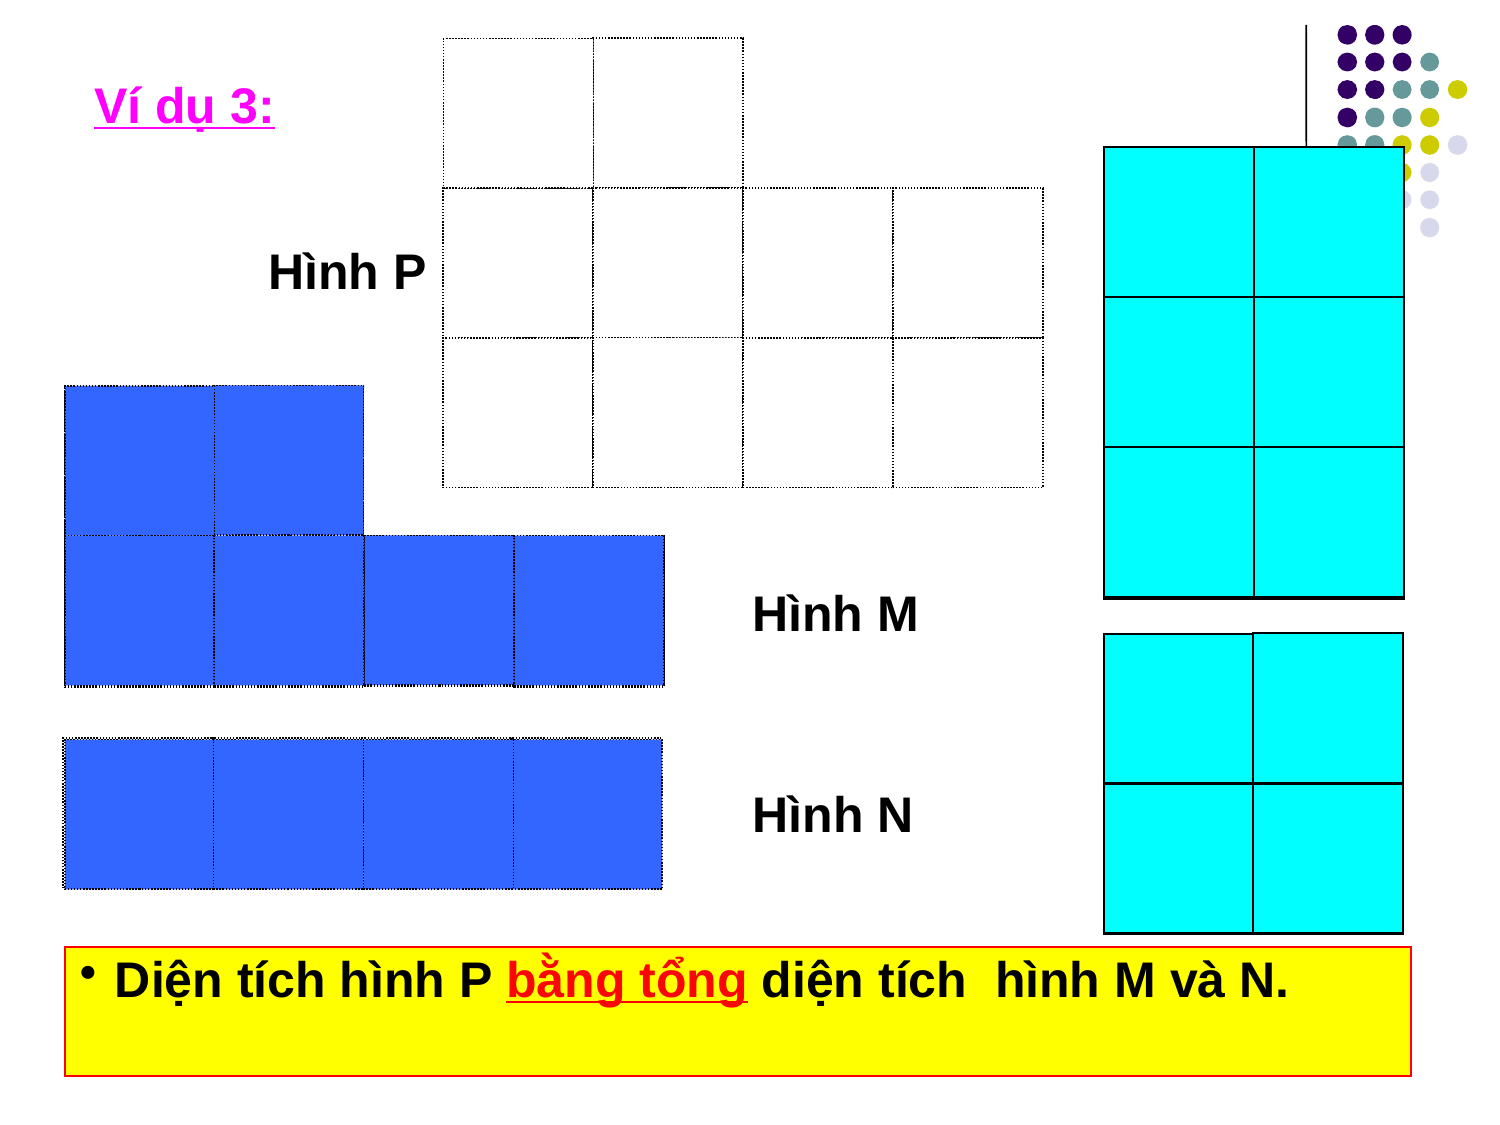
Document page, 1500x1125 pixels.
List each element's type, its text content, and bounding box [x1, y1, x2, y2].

text_box Hình P [253, 231, 437, 307]
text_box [1104, 632, 1404, 934]
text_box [1104, 147, 1405, 598]
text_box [442, 38, 1044, 488]
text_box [64, 739, 663, 890]
text_box Hình N [714, 774, 952, 850]
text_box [64, 385, 665, 686]
text_box Diện tích hình P bằng tổng diện tích hình M và N. [64, 947, 1412, 1077]
text_box Hình M [702, 574, 969, 649]
text_box Ví dụ 3: [76, 66, 293, 142]
